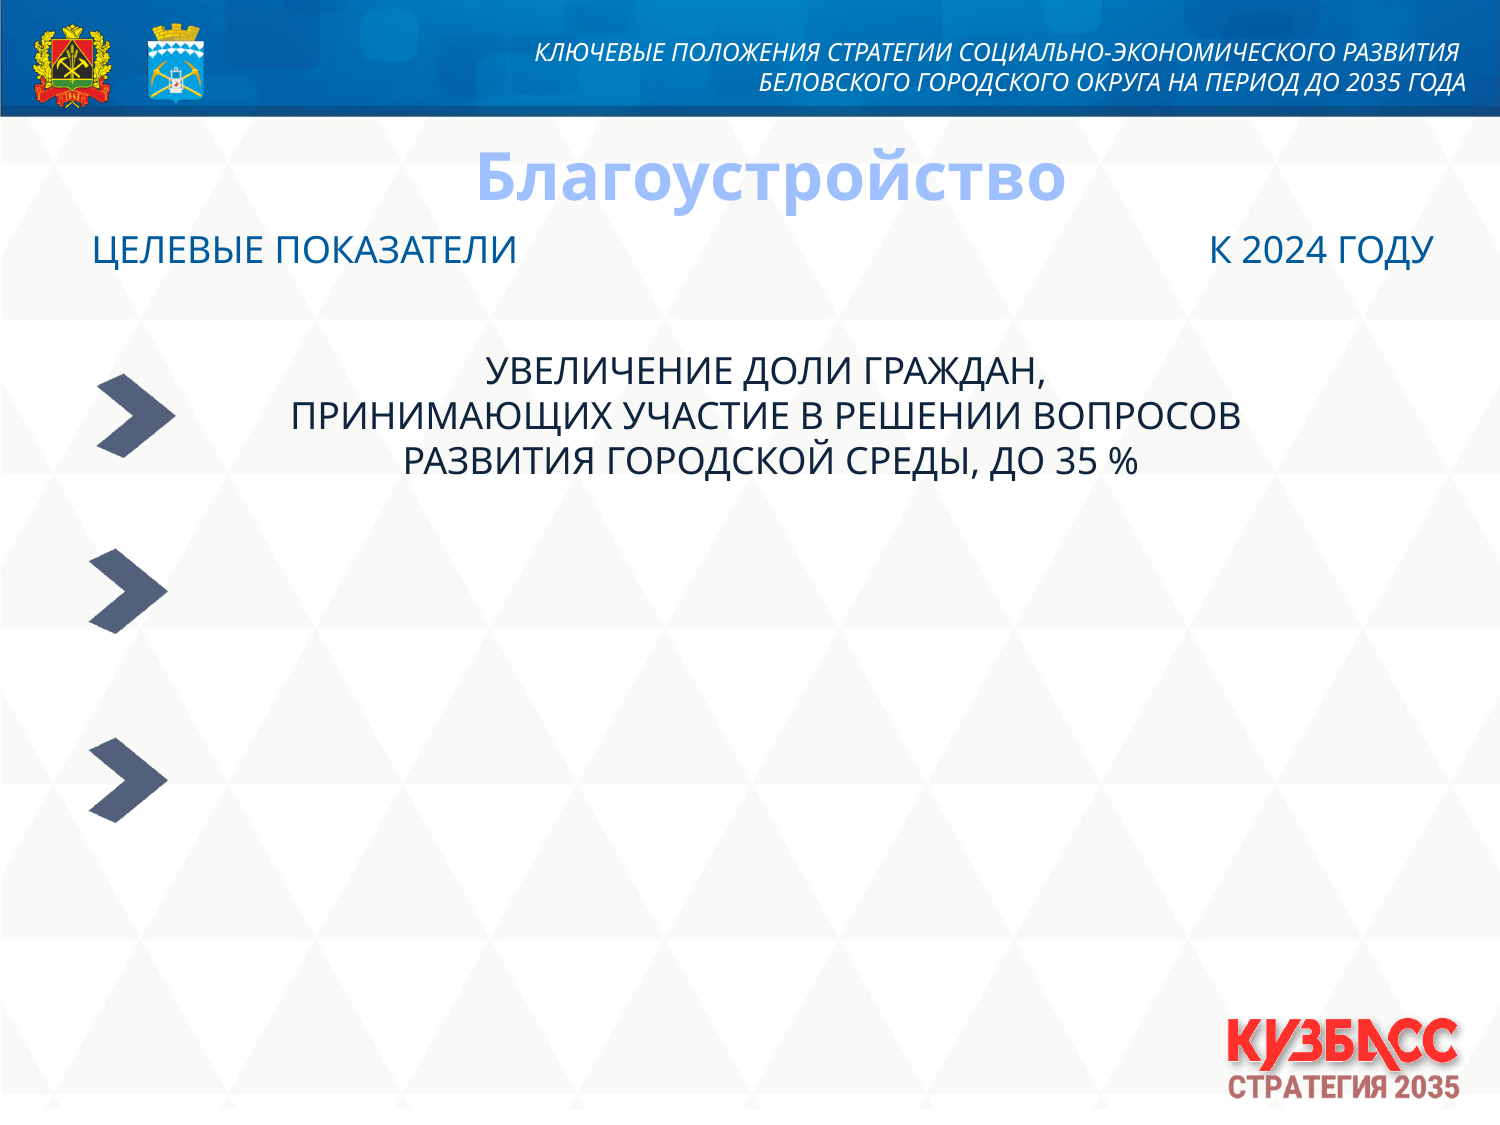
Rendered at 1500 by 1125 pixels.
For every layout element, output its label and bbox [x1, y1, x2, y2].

text_box [1210, 995, 1477, 1125]
picture [0, 0, 1500, 1109]
